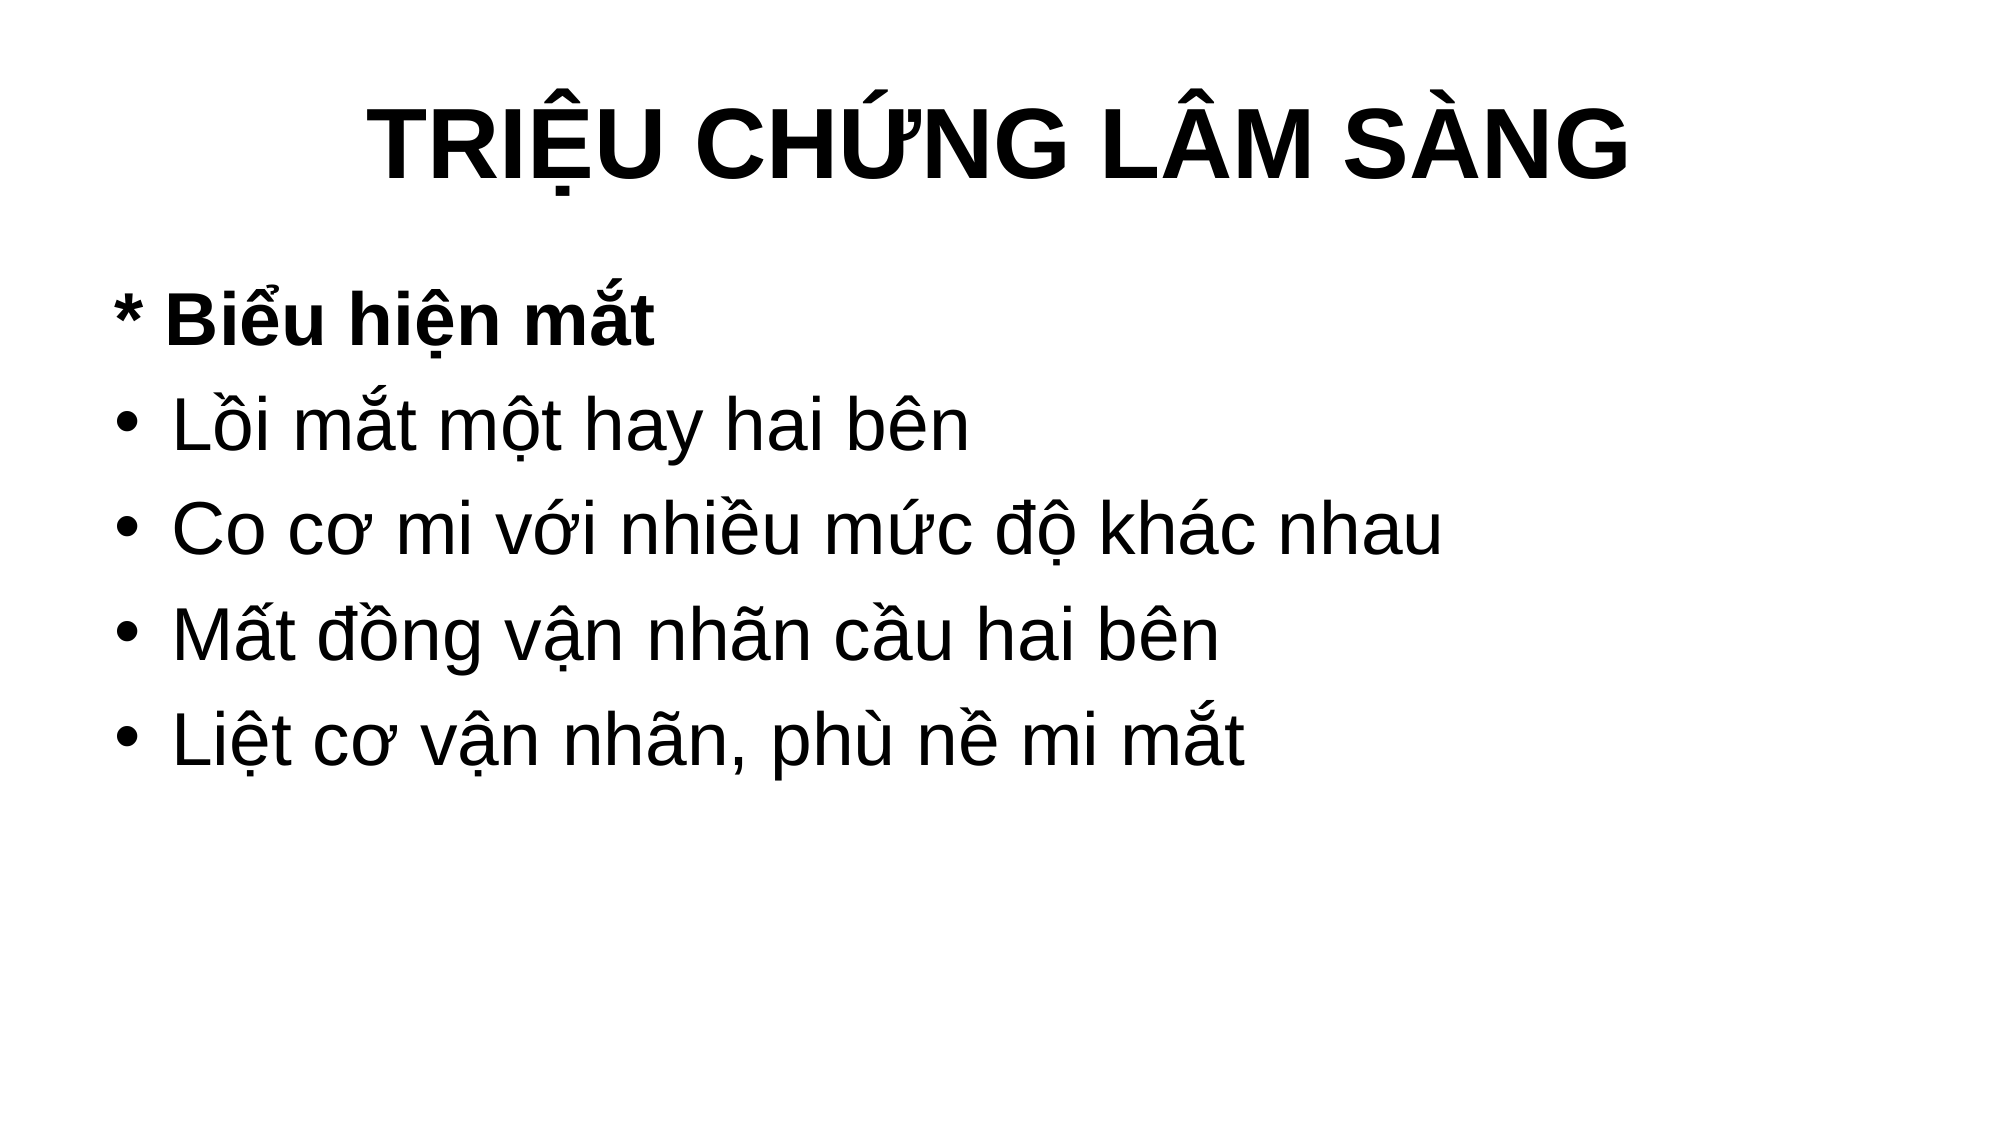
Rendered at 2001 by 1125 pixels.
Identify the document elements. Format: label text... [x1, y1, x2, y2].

list * Biểu hiện mắt Lồi mắt một hay hai bên Co cơ mi với nhiều mức độ khác nhau Mất đồng vận nhãn cầu hai bên Liệt cơ vận nhãn, phù nề mi mắt [99, 262, 1900, 1005]
title TRIỆU CHỨNG LÂM SÀNG [99, 45, 1900, 233]
